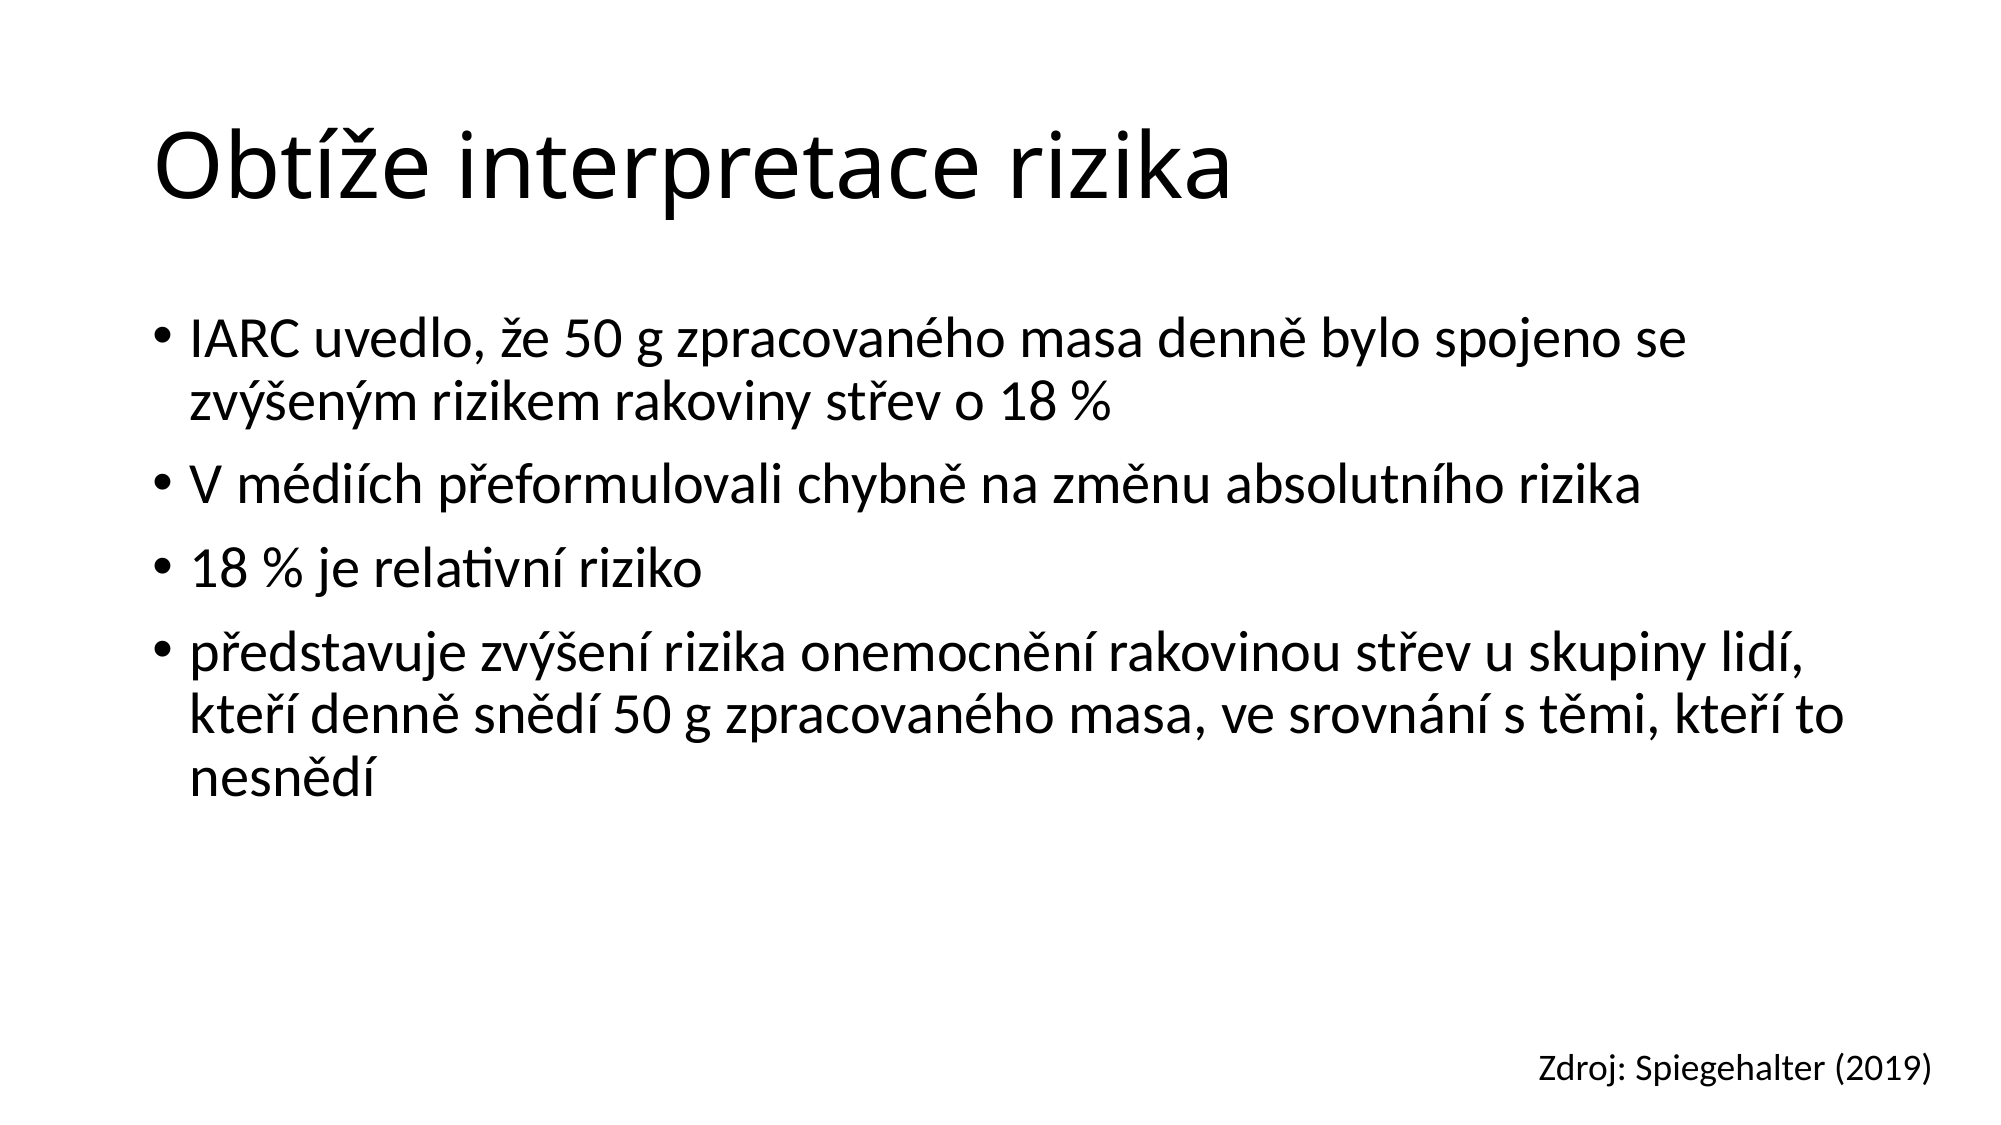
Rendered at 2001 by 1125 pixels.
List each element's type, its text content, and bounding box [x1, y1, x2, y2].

text_box Zdroj: Spiegehalter (2019) [1523, 1035, 2000, 1096]
list IARC uvedlo, že 50 g zpracovaného masa denně bylo spojeno se zvýšeným rizikem rakoviny střev o 18 % V médiích přeformulovali chybně na změnu absolutního rizika 18 % je relativní riziko představuje zvýšení rizika onemocnění rakovinou střev u skupiny lidí, kteří denně snědí 50 g zpracovaného masa, ve srovnání s těmi, kteří to nesnědí [137, 299, 1863, 1014]
title Obtíže interpretace rizika [137, 59, 1863, 278]
